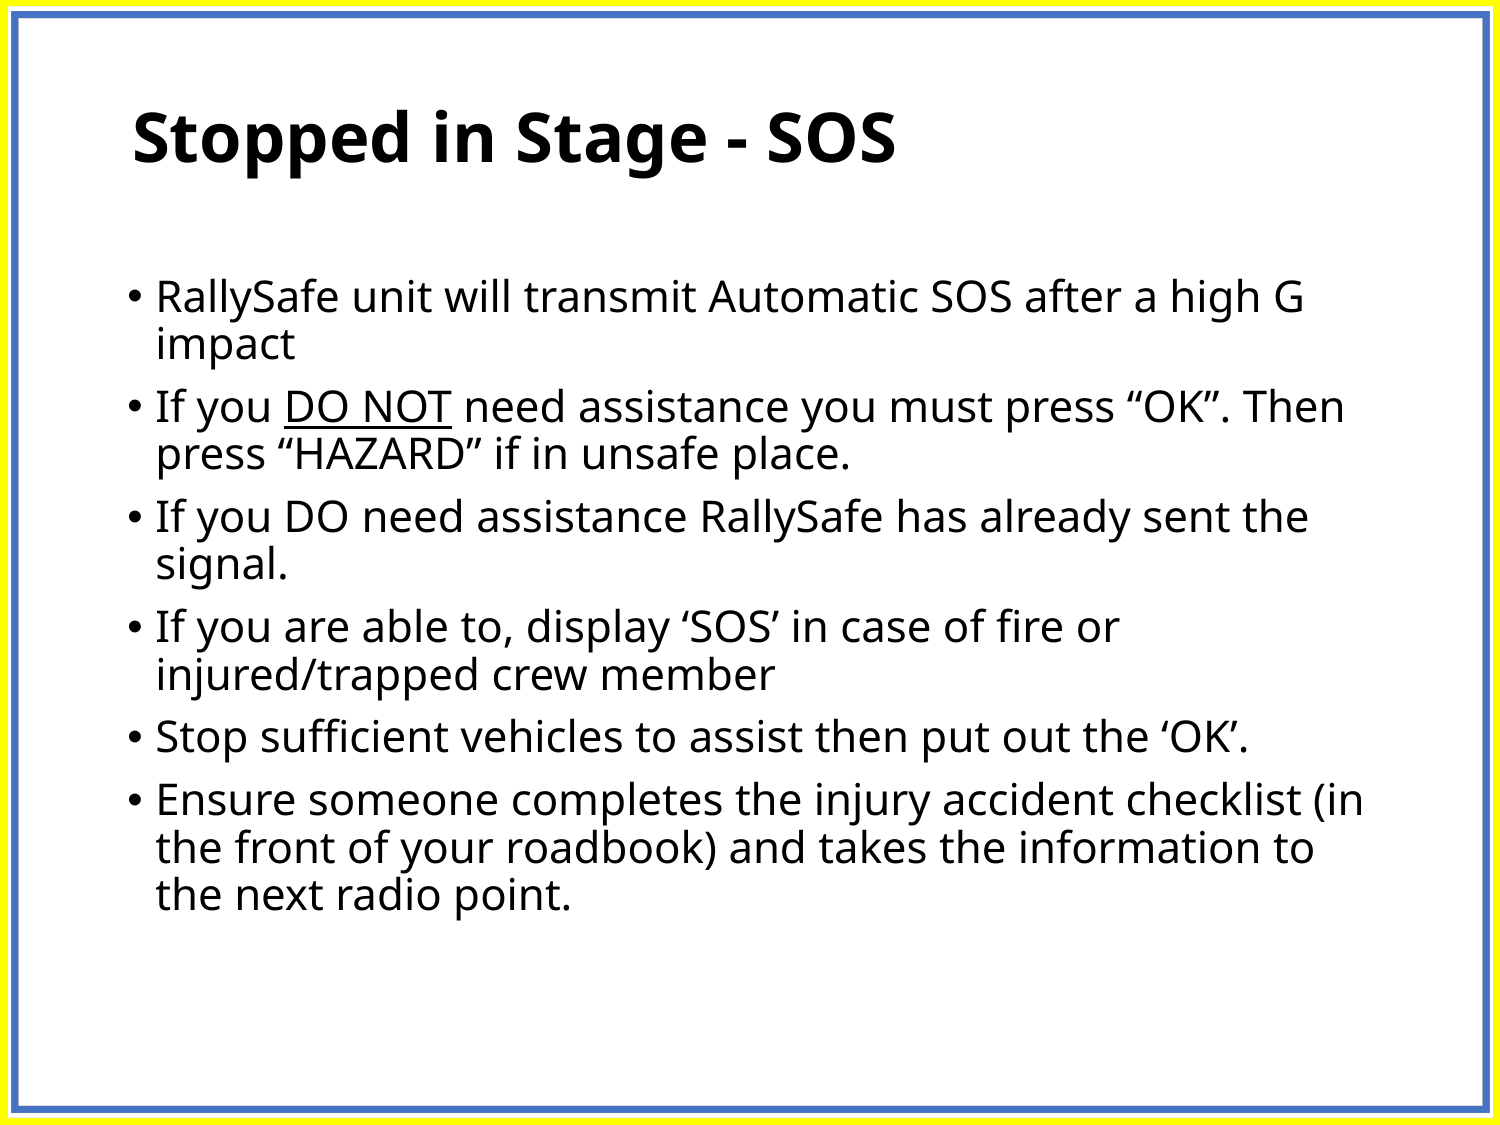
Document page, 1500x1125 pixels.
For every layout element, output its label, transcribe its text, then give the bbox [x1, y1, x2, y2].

title Stopped in Stage - SOS [117, 58, 1393, 223]
list RallySafe unit will transmit Automatic SOS after a high G impact If you DO NOT need assistance you must press “OK”. Then press “HAZARD” if in unsafe place. If you DO need assistance RallySafe has already sent the signal. If you are able to, display ‘SOS’ in case of fire or injured/trapped crew member Stop sufficient vehicles to assist then put out the ‘OK’. Ensure someone completes the injury accident checklist (in the front of your roadbook) and takes the information to the next radio point. [112, 267, 1388, 1071]
picture [0, 0, 1500, 1125]
